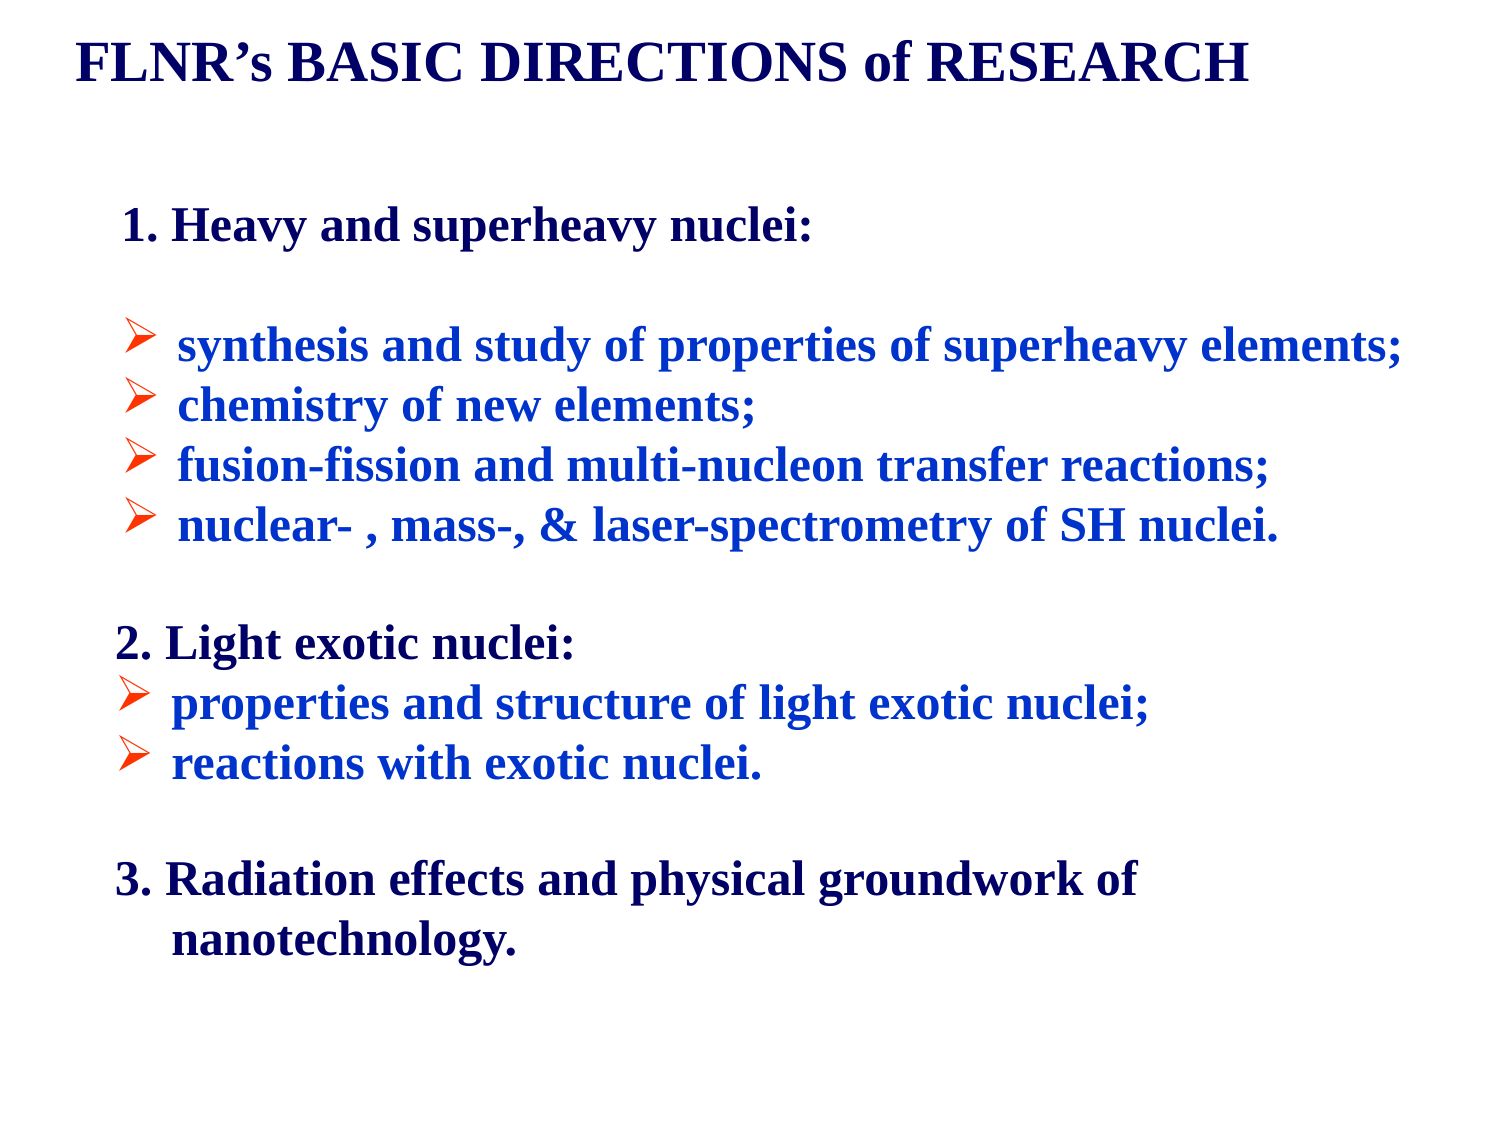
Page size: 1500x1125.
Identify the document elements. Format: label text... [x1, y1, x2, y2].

title FLNR’s BASIC DIRECTIONS of RESEARCH [0, 15, 1326, 174]
text_box 3. Radiation effects and physical groundwork of nanotechnology. [100, 838, 1455, 974]
text_box 2. Light exotic nuclei: properties and structure of light exotic nuclei; reactions with exotic nuclei. [100, 601, 1404, 797]
text_box 1. Heavy and superheavy nuclei: synthesis and study of properties of superheavy elements; chemistry of new elements; fusion-fission and multi-nucleon transfer reactions; nuclear- , mass-, & laser-spectrometry of SH nuclei. [106, 183, 1420, 559]
